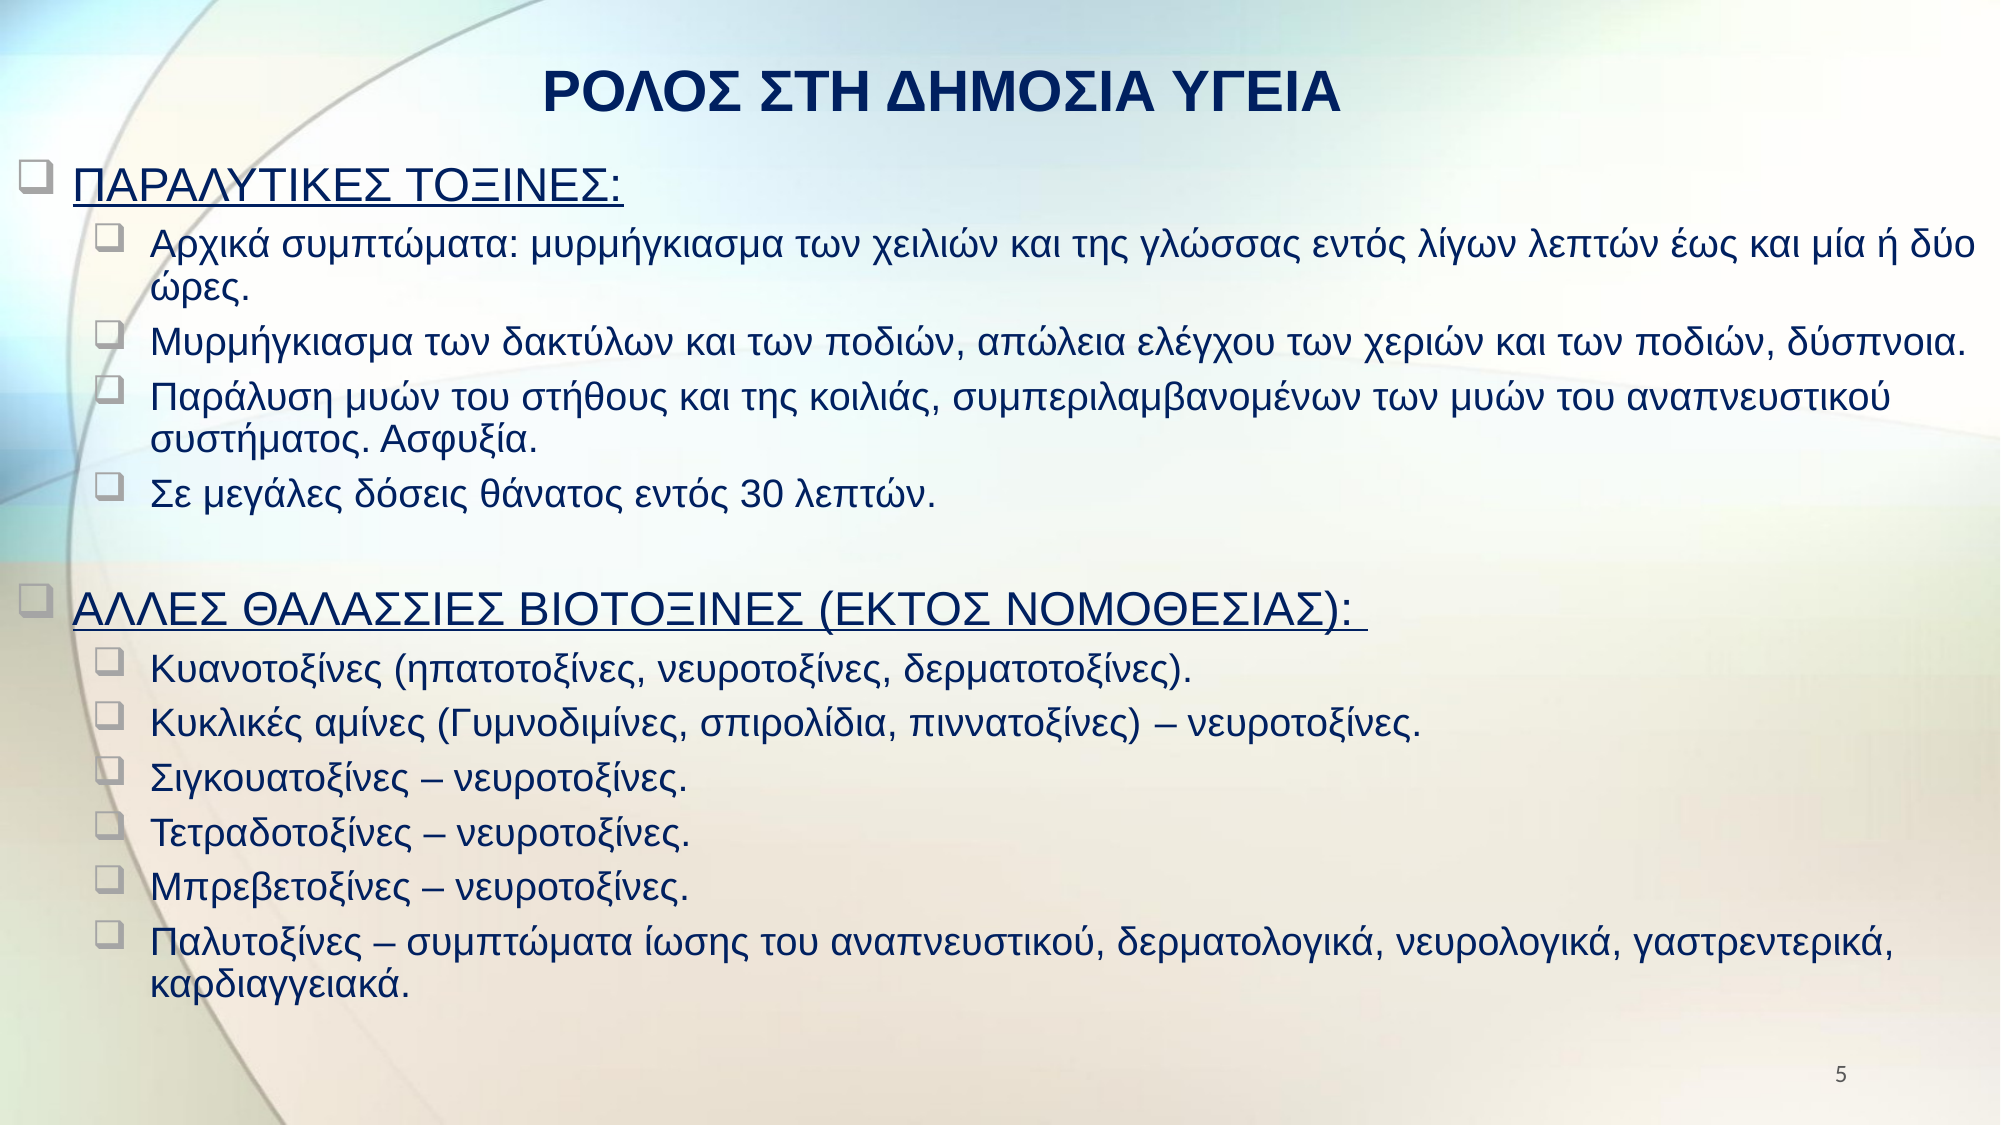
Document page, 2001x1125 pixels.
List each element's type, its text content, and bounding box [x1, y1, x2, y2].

subtitle ΠΑΡΑΛΥΤΙΚΕΣ ΤΟΞΙΝΕΣ: Αρχικά συμπτώματα: μυρμήγκιασμα των χειλιών και της γλώσσας εντός λίγων λεπτών έως και μία ή δύο ώρες. Μυρμήγκιασμα των δακτύλων και των ποδιών, απώλεια ελέγχου των χεριών και των ποδιών, δύσπνοια. Παράλυση μυών του στήθους και της κοιλιάς, συμπεριλαμβανομένων των μυών του αναπνευστικού συστήματος. Ασφυξία. Σε μεγάλες δόσεις θάνατος εντός 30 λεπτών. ΑΛΛΕΣ ΘΑΛΑΣΣΙΕΣ ΒΙΟΤΟΞΙΝΕΣ (ΕΚΤΟΣ ΝΟΜΟΘΕΣΙΑΣ): Κυανοτοξίνες (ηπατοτοξίνες, νευροτοξίνες, δερματοτοξίνες). Κυκλικές αμίνες (Γυμνοδιμίνες, σπιρολίδια, πιννατοξίνες) – νευροτοξίνες. Σιγκουατοξίνες – νευροτοξίνες. Τετραδοτοξίνες – νευροτοξίνες. Μπρεβετοξίνες – νευροτοξίνες. Παλυτοξίνες – συμπτώματα ίωσης του αναπνευστικού, δερματολογικά, νευρολογικά, γαστρεντερικά, καρδιαγγειακά. [0, 153, 2000, 1015]
picture [0, 0, 2001, 1125]
title ΡΟΛΟΣ ΣΤΗ ΔΗΜΟΣΙΑ ΥΓΕΙΑ [0, 29, 1661, 132]
slide_number 5 [1325, 1042, 1863, 1103]
